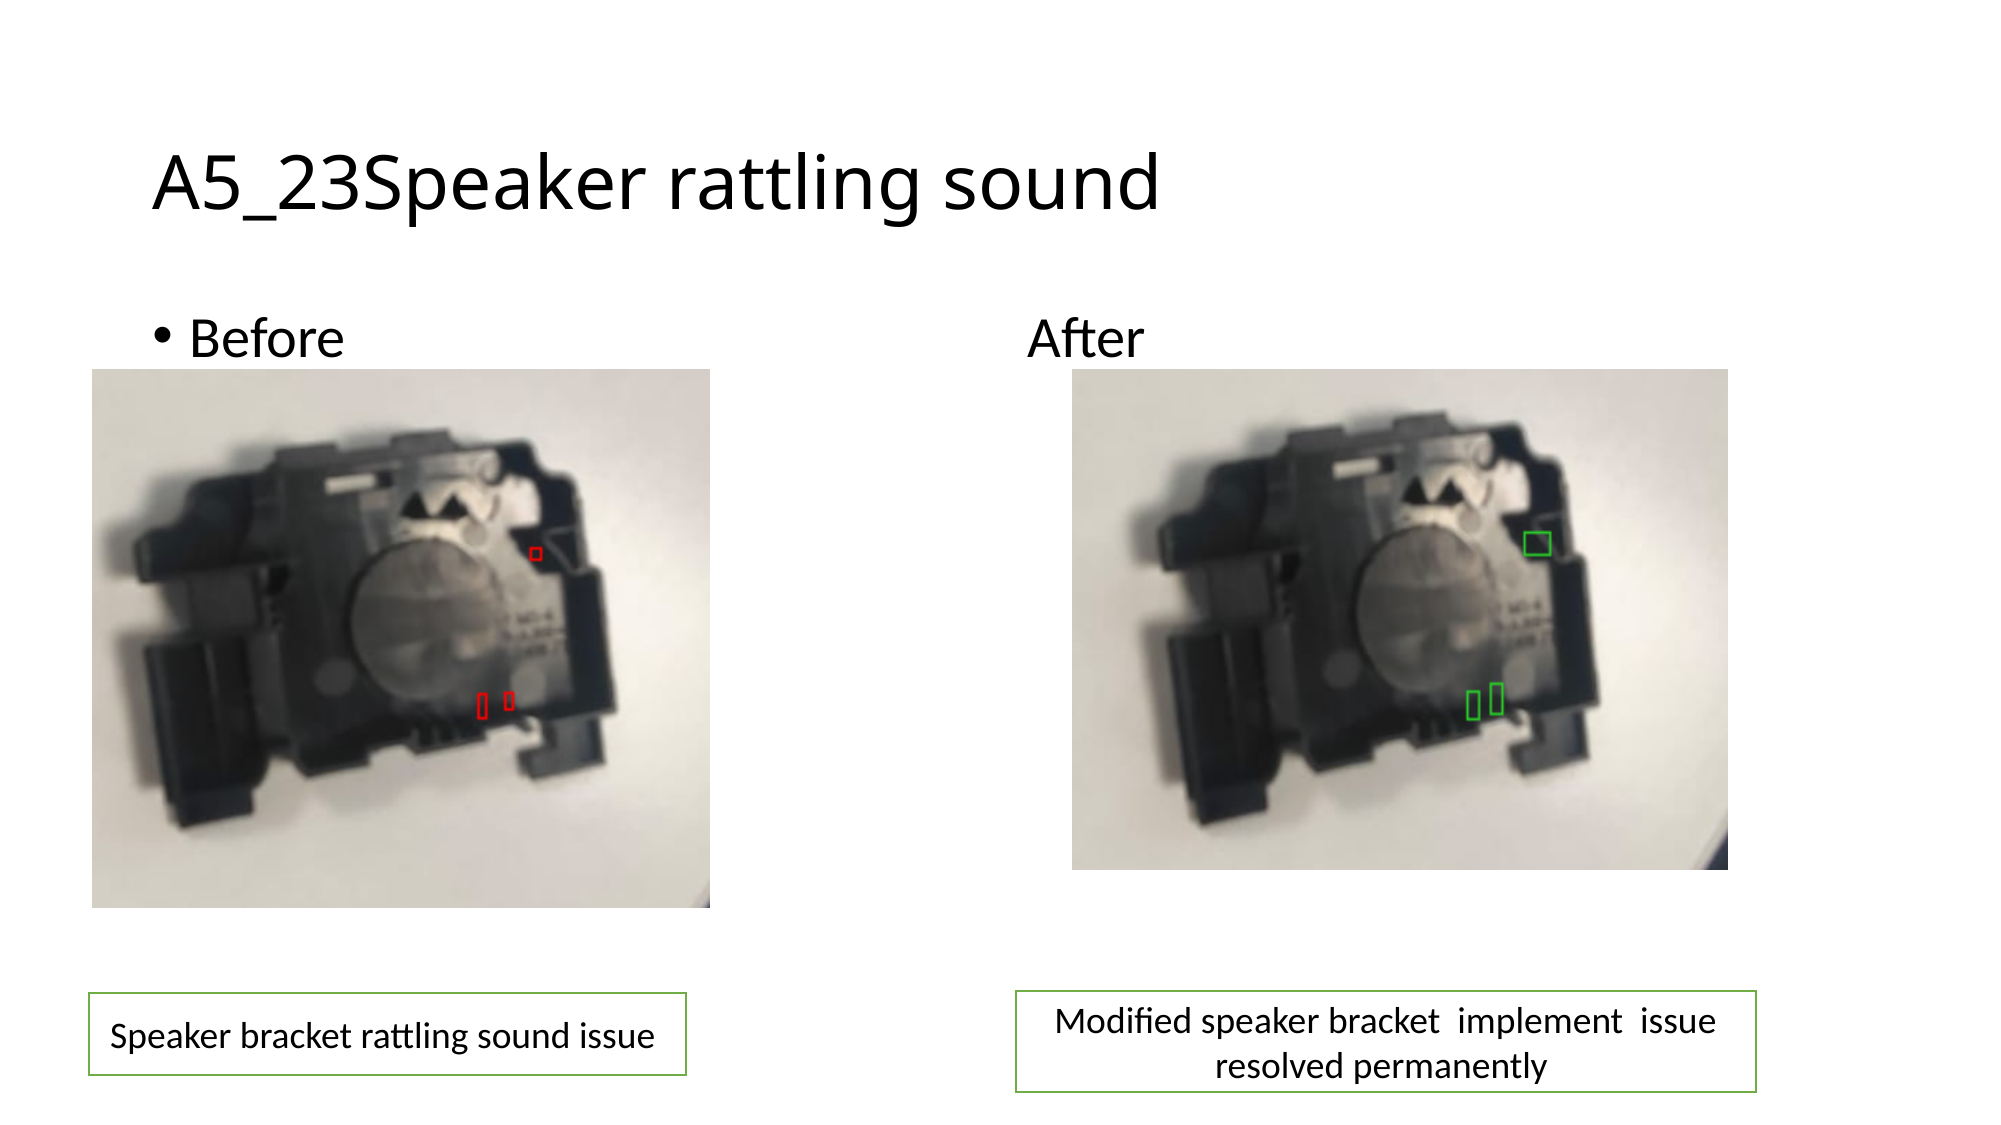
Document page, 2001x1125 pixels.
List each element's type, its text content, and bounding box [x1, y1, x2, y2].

title A5_23Speaker rattling sound [137, 59, 1930, 311]
picture [92, 369, 710, 908]
text_box Modified speaker bracket implement issue resolved permanently [1015, 990, 1757, 1093]
list Before [137, 299, 988, 1014]
picture [1072, 369, 1728, 870]
text_box Speaker bracket rattling sound issue [88, 992, 687, 1076]
list After [1012, 299, 1788, 972]
